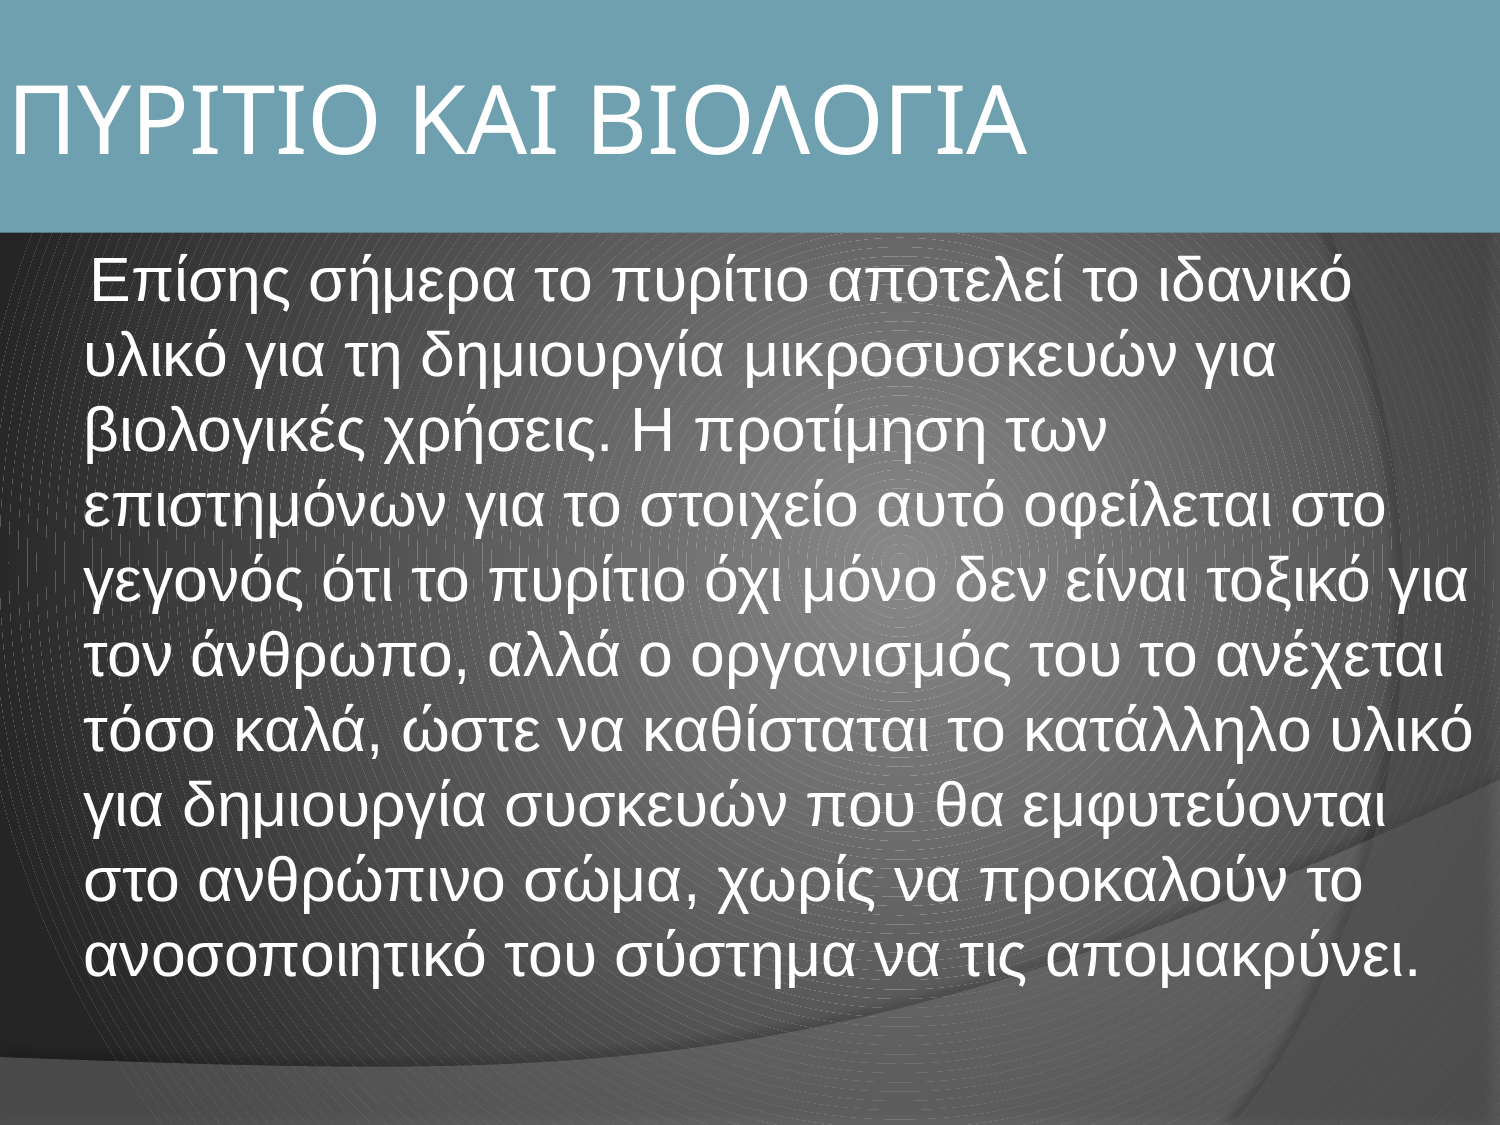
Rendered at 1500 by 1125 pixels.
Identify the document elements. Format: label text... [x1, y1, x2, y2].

title ΠΥΡΙΤΙΟ ΚΑΙ ΒΙΟΛΟΓΙΑ [0, 0, 1500, 231]
list Επίσης σήμερα το πυρίτιο αποτελεί το ιδανικό υλικό για τη δημιουργία μικροσυσκευών για βιολογικές χρήσεις. Η προτίμηση των επιστημόνων για το στοιχείο αυτό οφείλεται στο γεγονός ότι το πυρίτιο όχι μόνο δεν είναι τοξικό για τον άνθρωπο, αλλά ο οργανισμός του το ανέχεται τόσο καλά, ώστε να καθίσταται το κατάλληλο υλικό για δημιουργία συσκευών που θα εμφυτεύονται στο ανθρώπινο σώμα, χωρίς να προκαλούν το ανοσοποιητικό του σύστημα να τις απομακρύνει. [0, 231, 1500, 1125]
